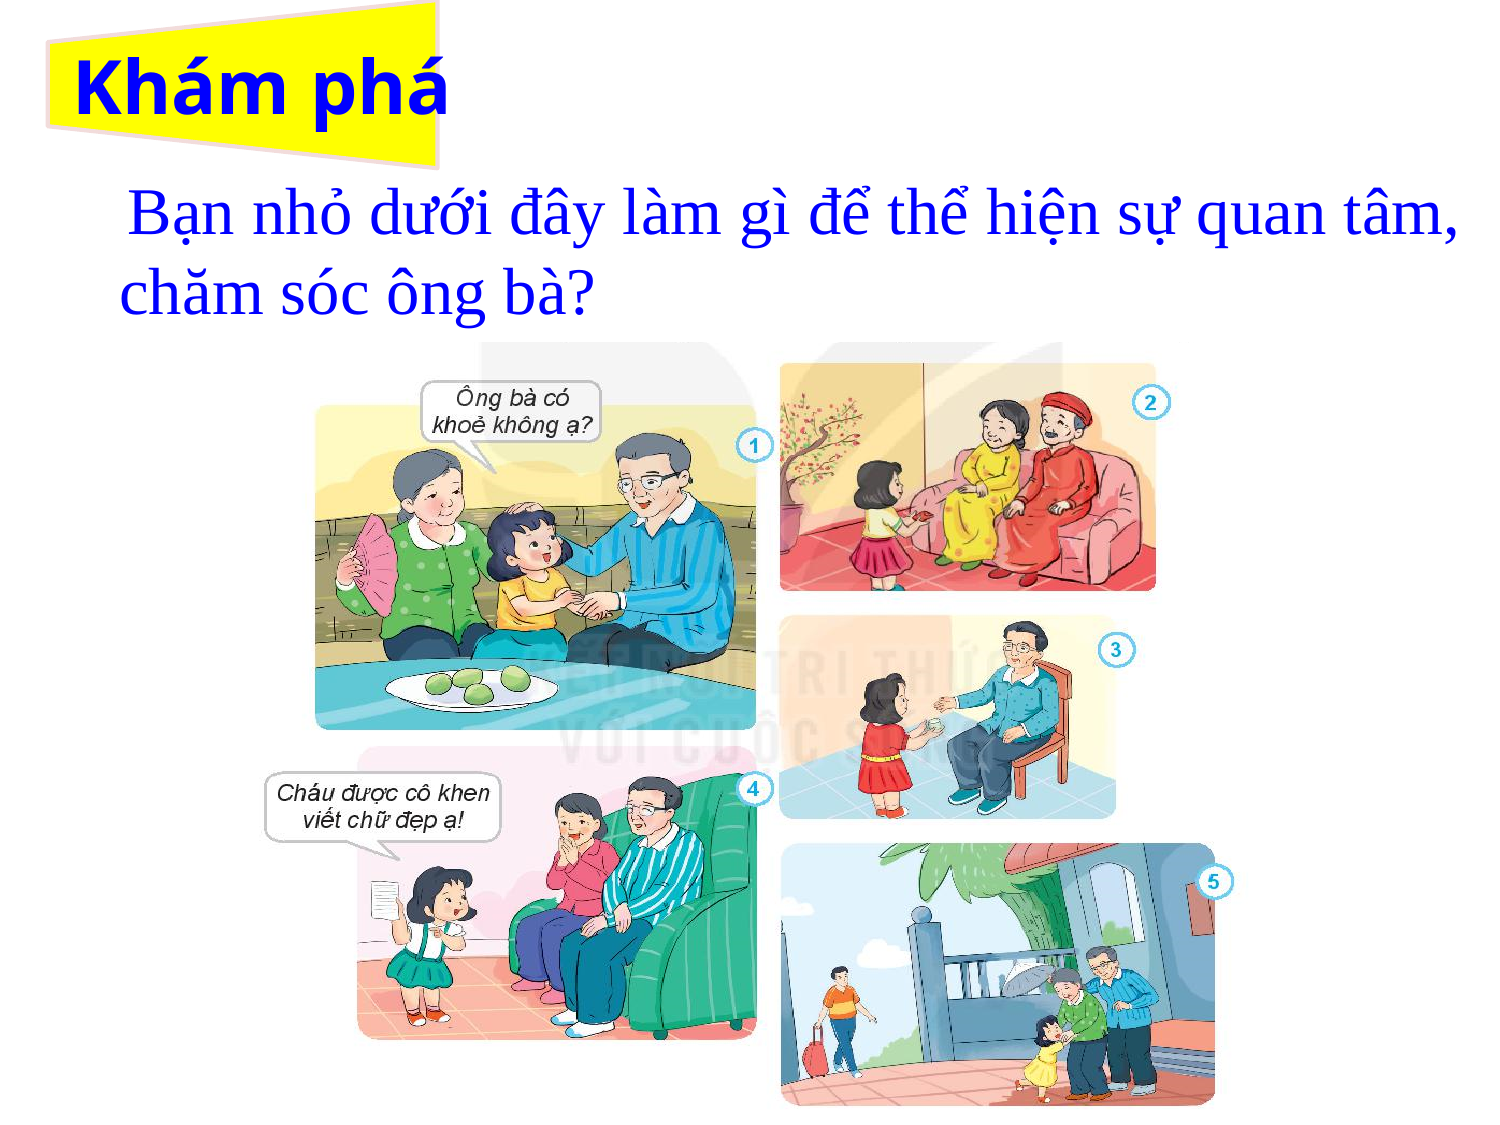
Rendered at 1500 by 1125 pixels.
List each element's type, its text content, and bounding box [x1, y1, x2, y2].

picture [131, 342, 1369, 1125]
title Khám phá [0, 0, 738, 183]
text_box Bạn nhỏ dưới đây làm gì để thể hiện sự quan tâm, chăm sóc ông bà? [104, 160, 1495, 335]
